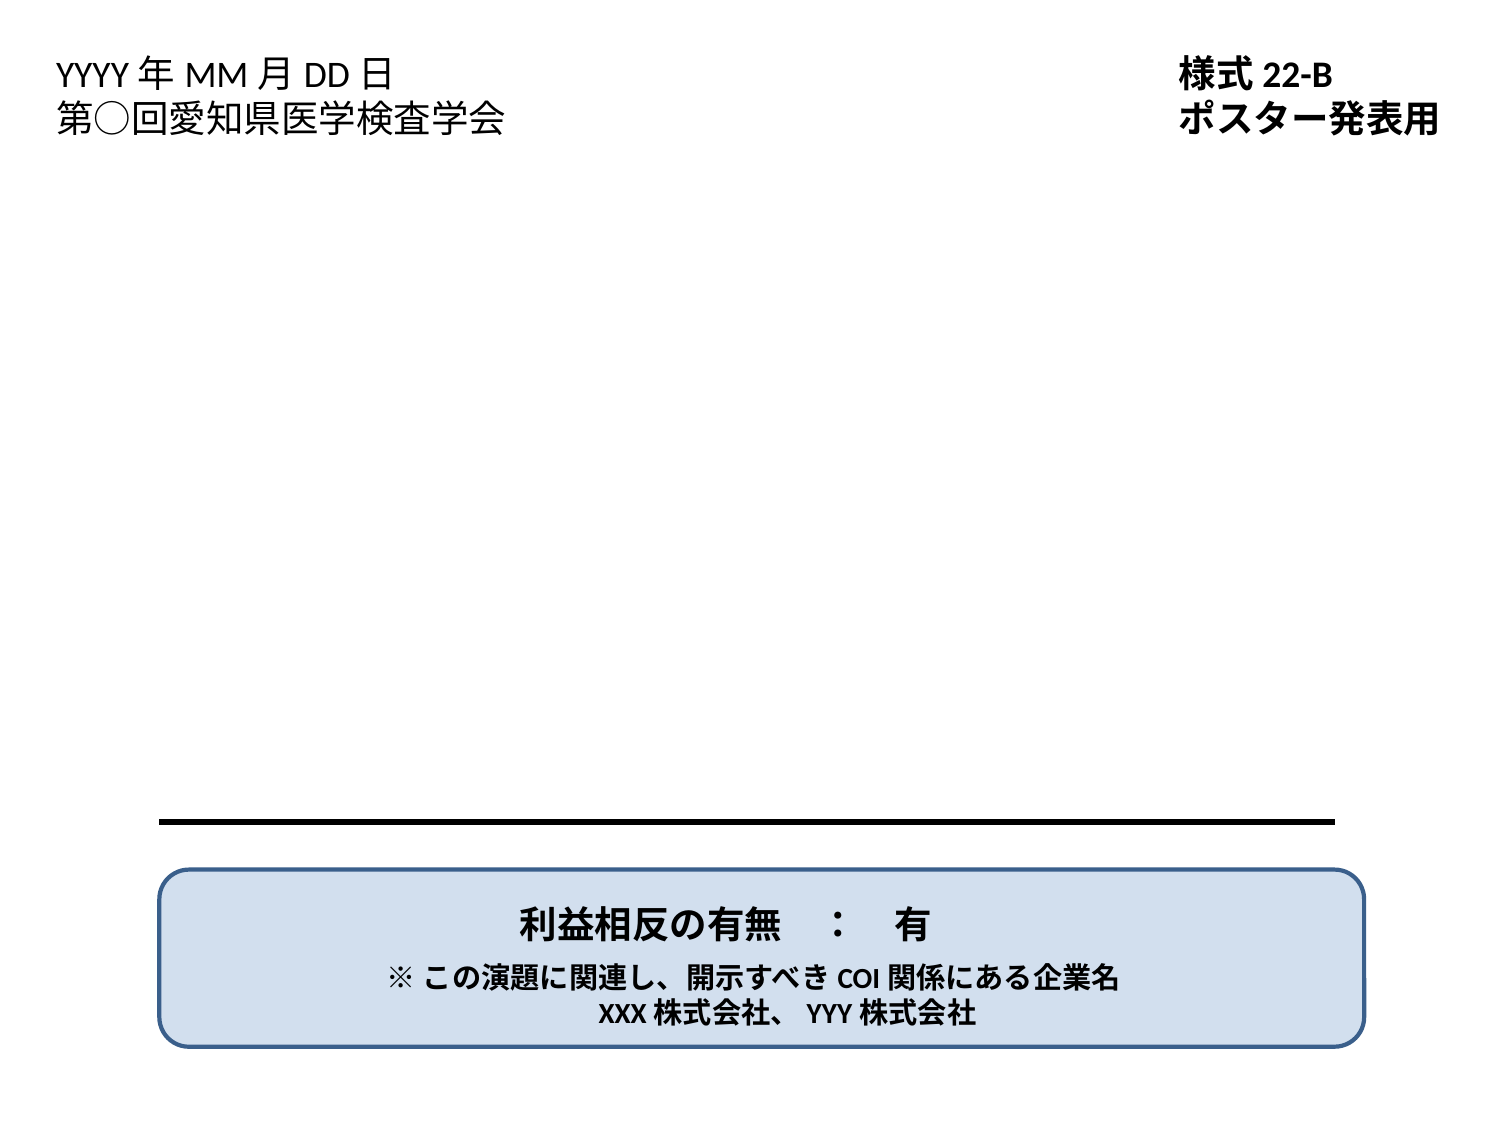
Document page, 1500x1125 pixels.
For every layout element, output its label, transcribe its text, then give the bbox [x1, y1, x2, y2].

text_box YYYY年MM月DD日 第○回愛知県医学検査学会 [41, 42, 538, 148]
text_box 利益相反の有無 ： 有 [504, 893, 990, 952]
text_box [157, 867, 1367, 1049]
text_box 様式22-B ポスター発表用 [1163, 42, 1459, 148]
text_box ※この演題に関連し、開示すべきCOI関係にある企業名 XXX株式会社、YYY株式会社 [371, 952, 1140, 1037]
